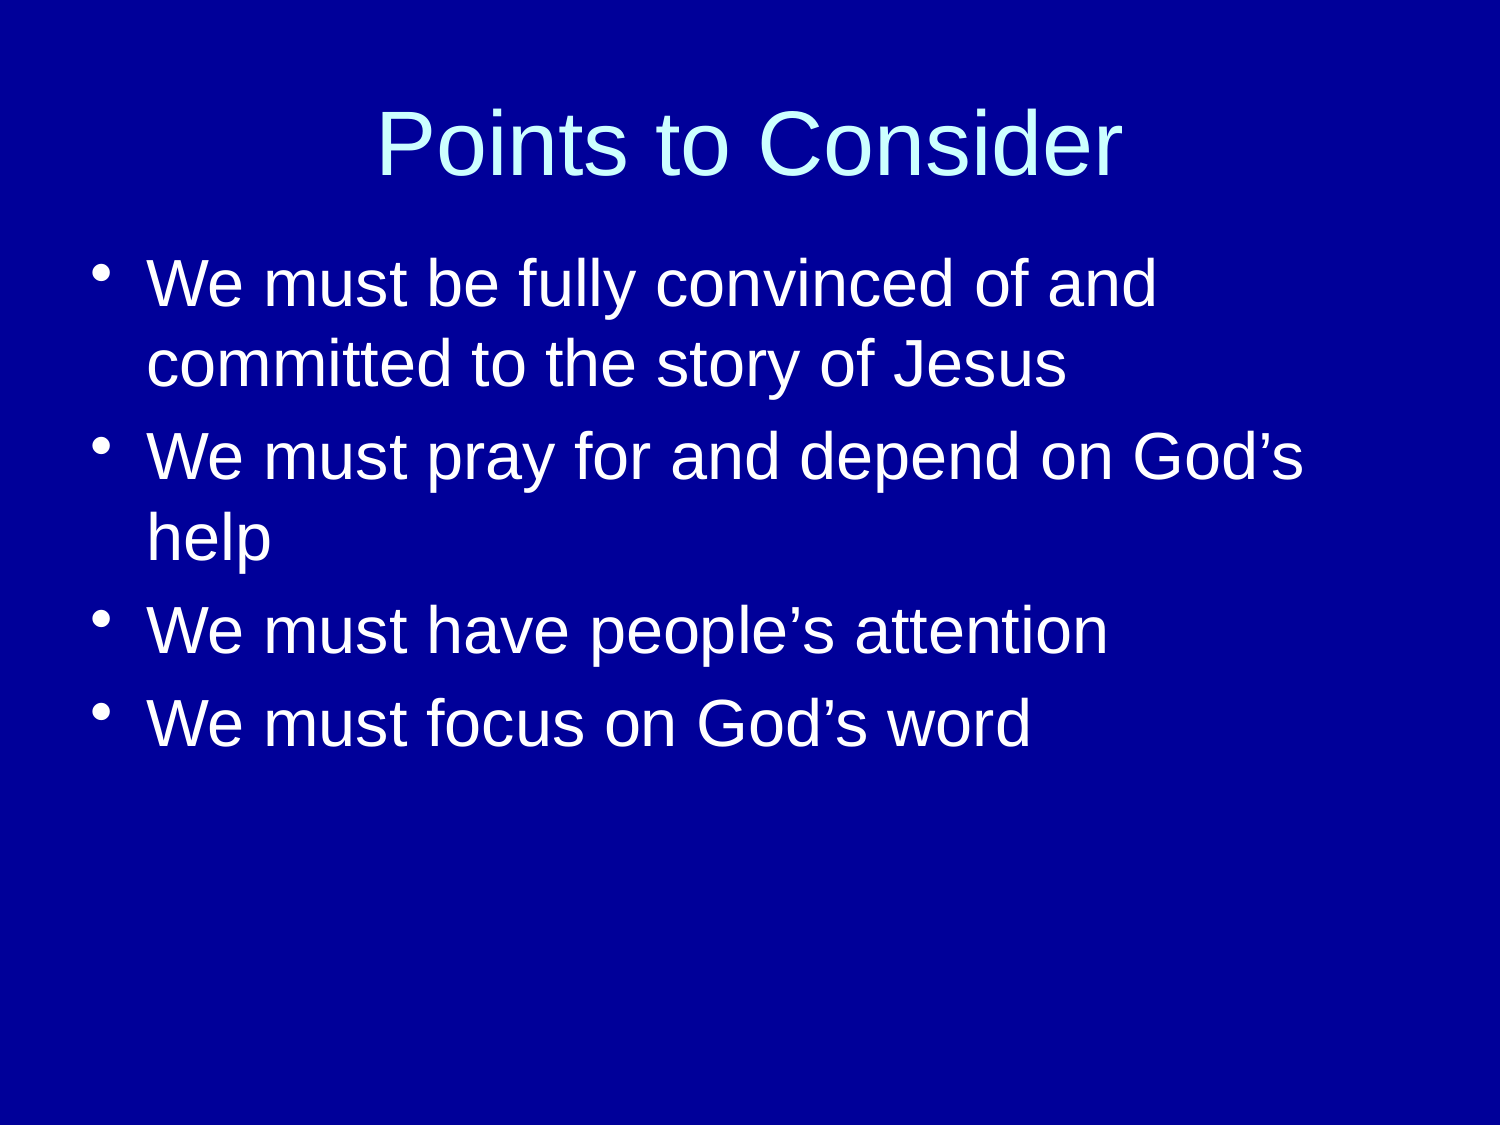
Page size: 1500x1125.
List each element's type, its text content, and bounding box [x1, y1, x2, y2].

title Points to Consider [74, 44, 1426, 232]
list We must be fully convinced of and committed to the story of Jesus We must pray for and depend on God’s help We must have people’s attention We must focus on God’s word [74, 232, 1426, 1006]
